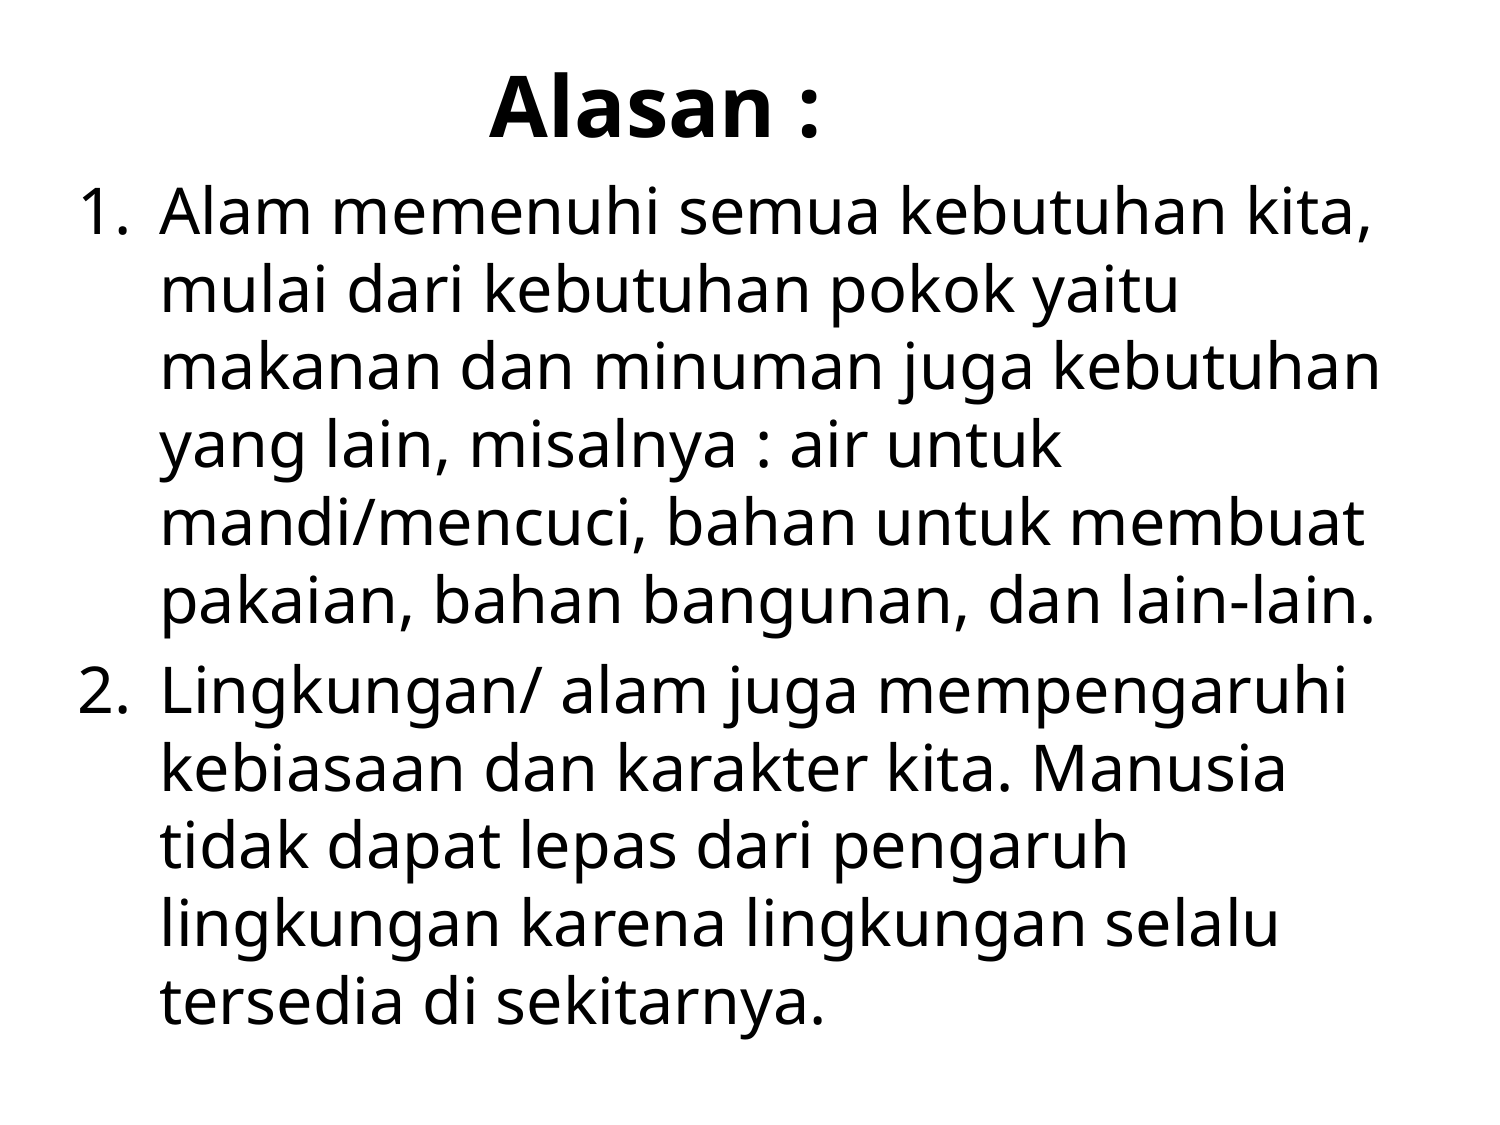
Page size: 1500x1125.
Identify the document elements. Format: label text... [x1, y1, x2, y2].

list Alam memenuhi semua kebutuhan kita, mulai dari kebutuhan pokok yaitu makanan dan minuman juga kebutuhan yang lain, misalnya : air untuk mandi/mencuci, bahan untuk membuat pakaian, bahan bangunan, dan lain-lain. Lingkungan/ alam juga mempengaruhi kebiasaan dan karakter kita. Manusia tidak dapat lepas dari pengaruh lingkungan karena lingkungan selalu tersedia di sekitarnya. [62, 162, 1450, 1050]
title Alasan : [75, 45, 1238, 162]
